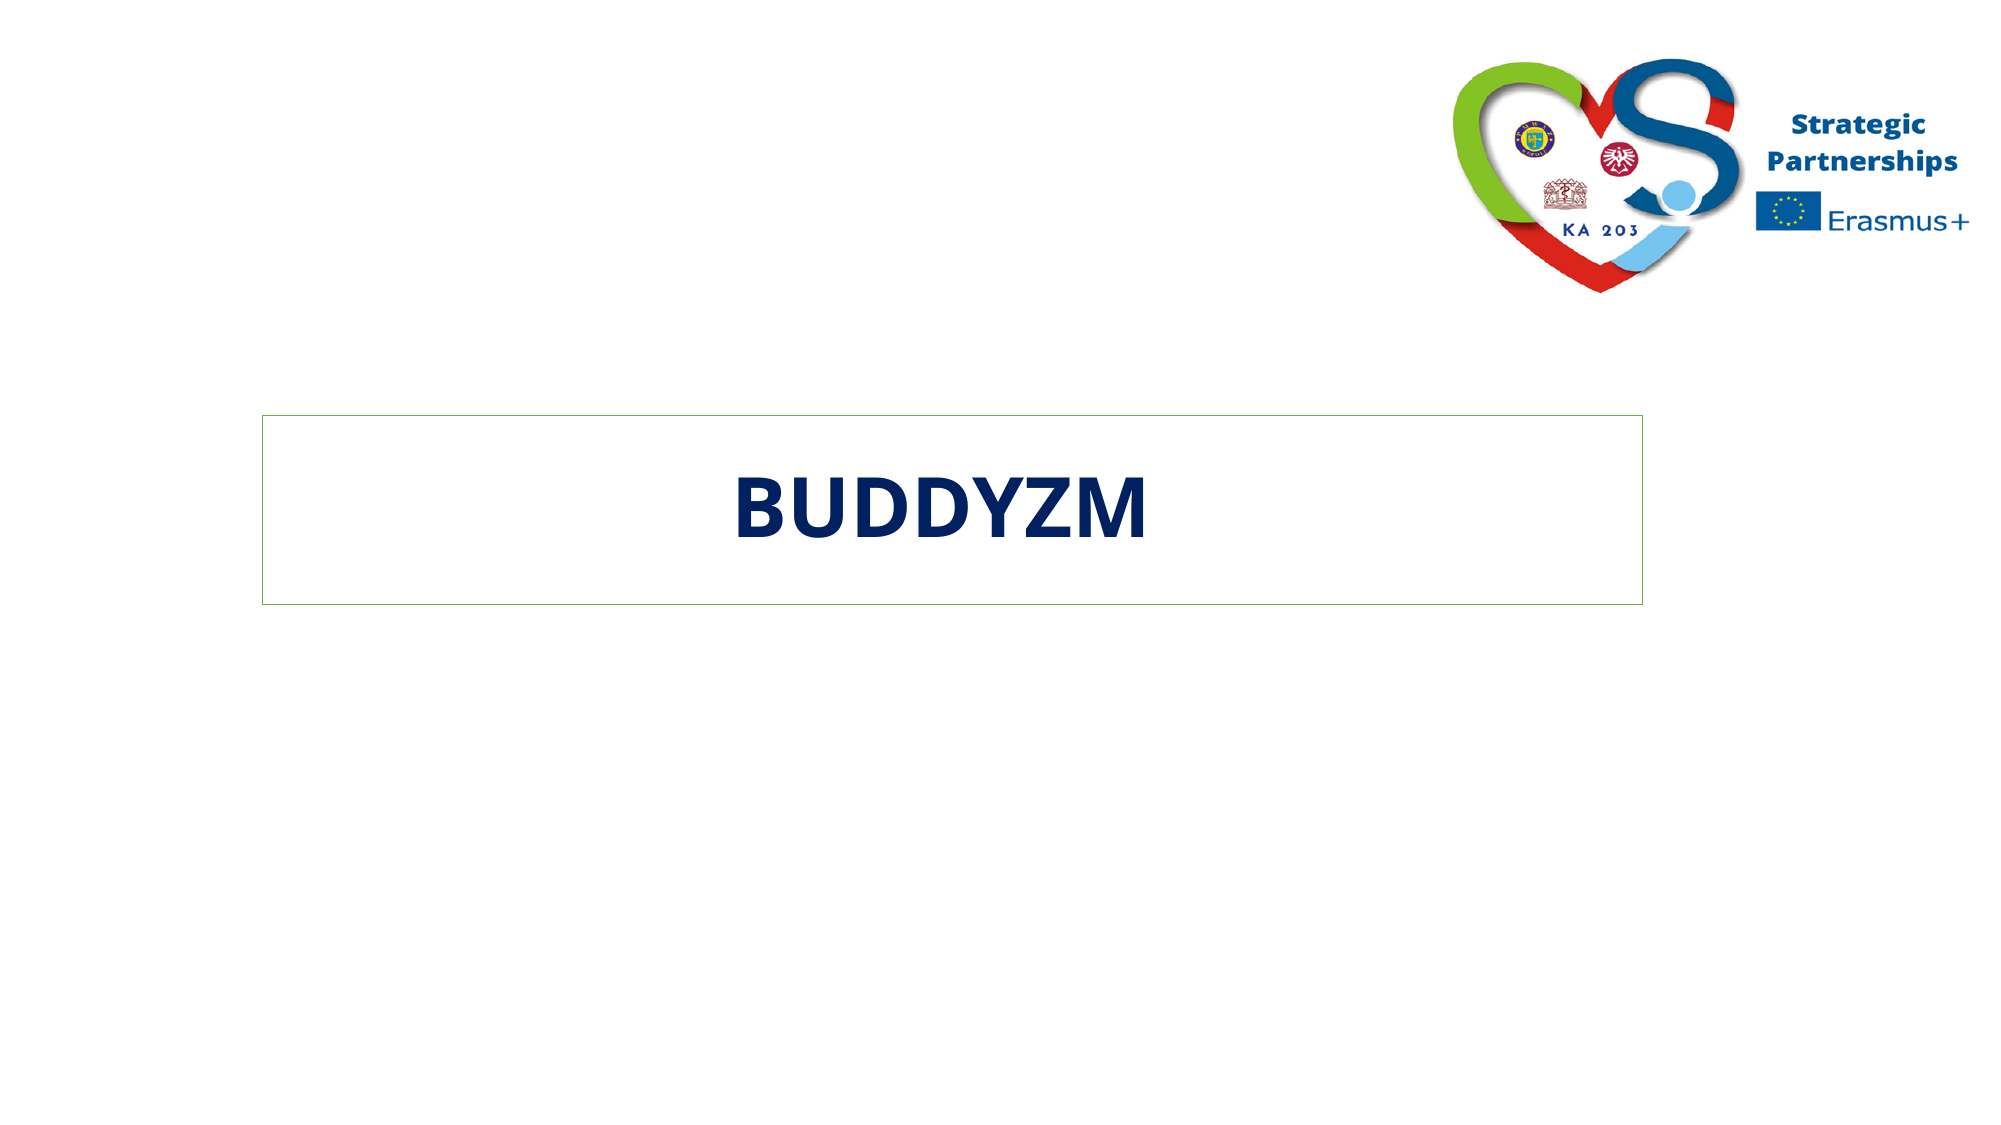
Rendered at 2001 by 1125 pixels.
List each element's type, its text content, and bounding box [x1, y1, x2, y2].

title BUDDYZM [262, 415, 1643, 605]
picture [1443, 26, 1982, 321]
